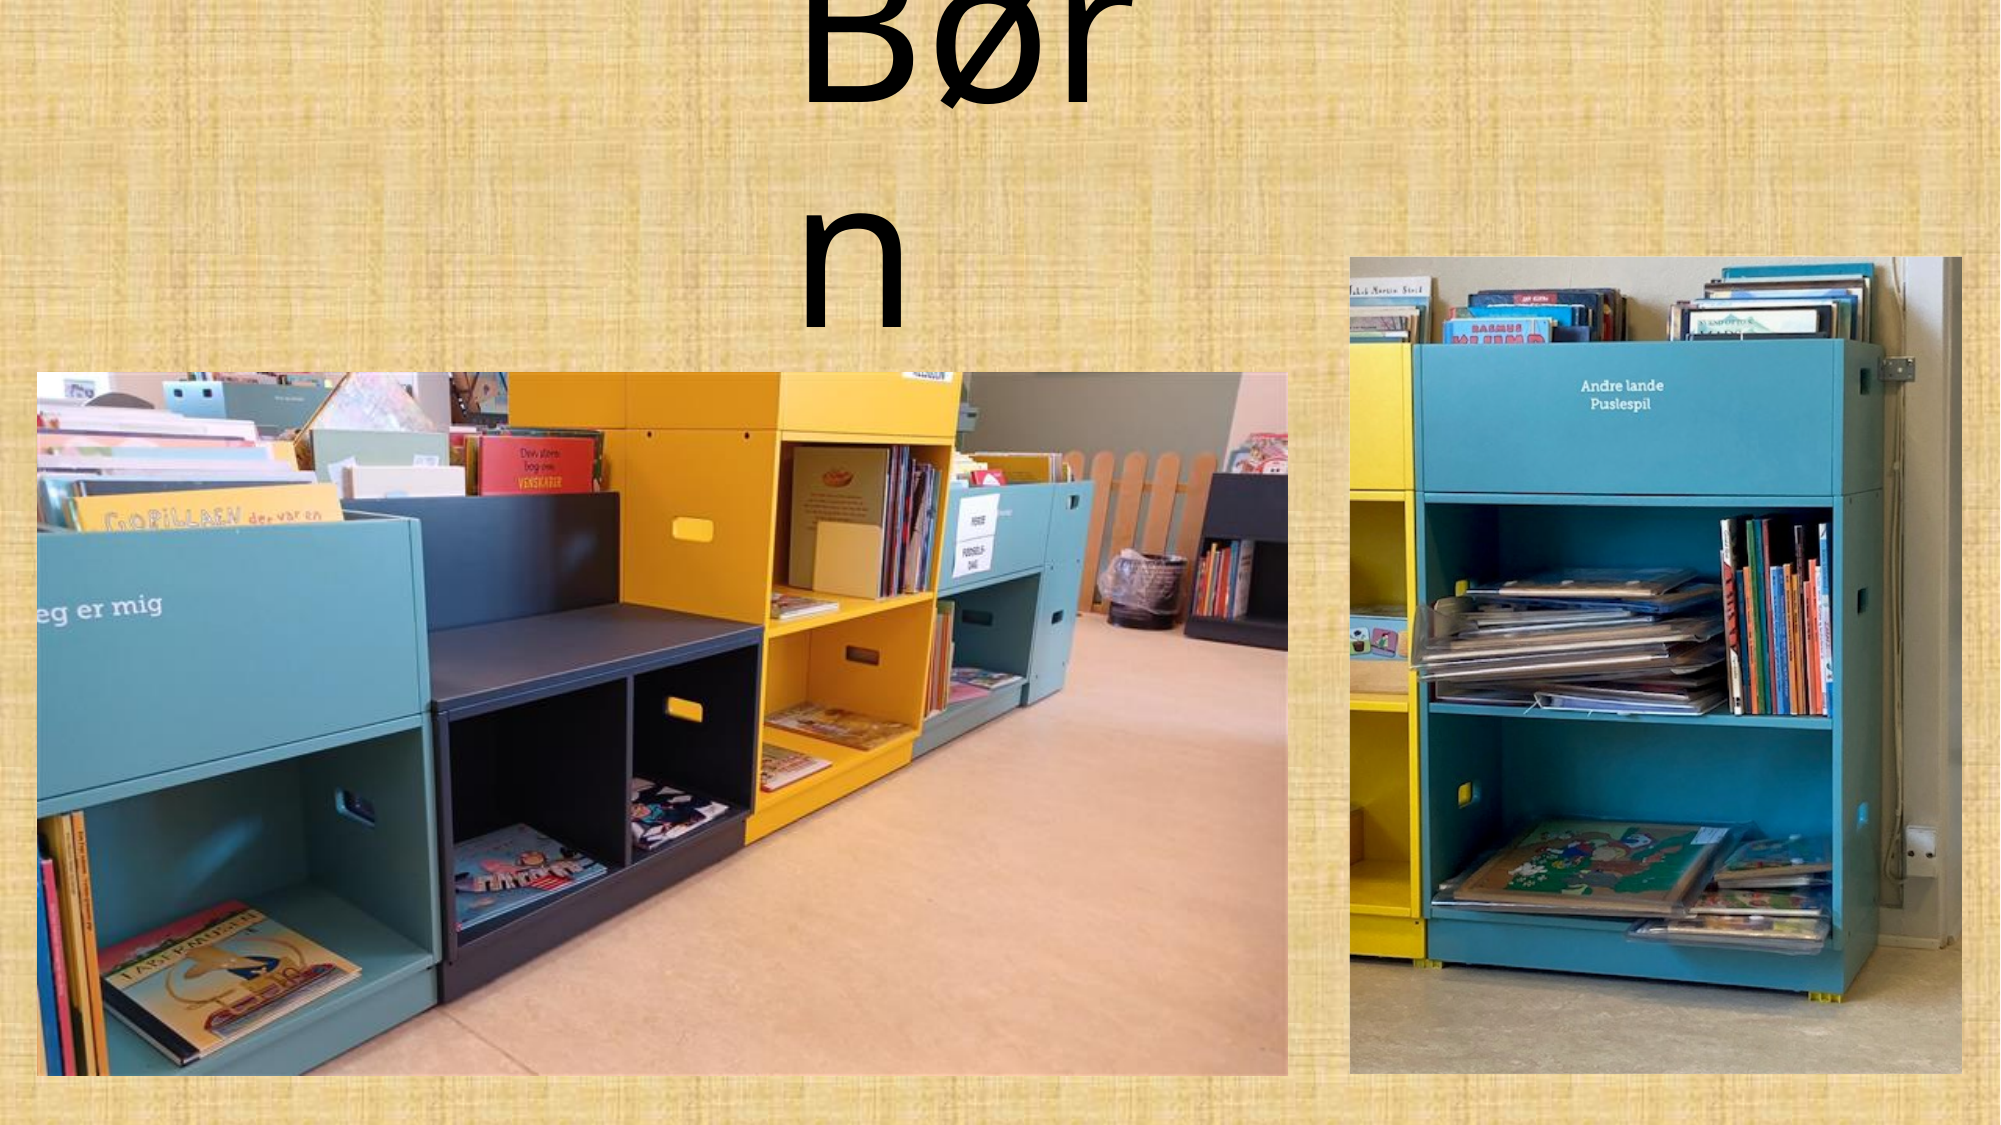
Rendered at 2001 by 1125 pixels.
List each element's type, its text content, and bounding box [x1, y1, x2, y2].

picture [0, 0, 2001, 1125]
title Børn [774, 38, 1226, 257]
